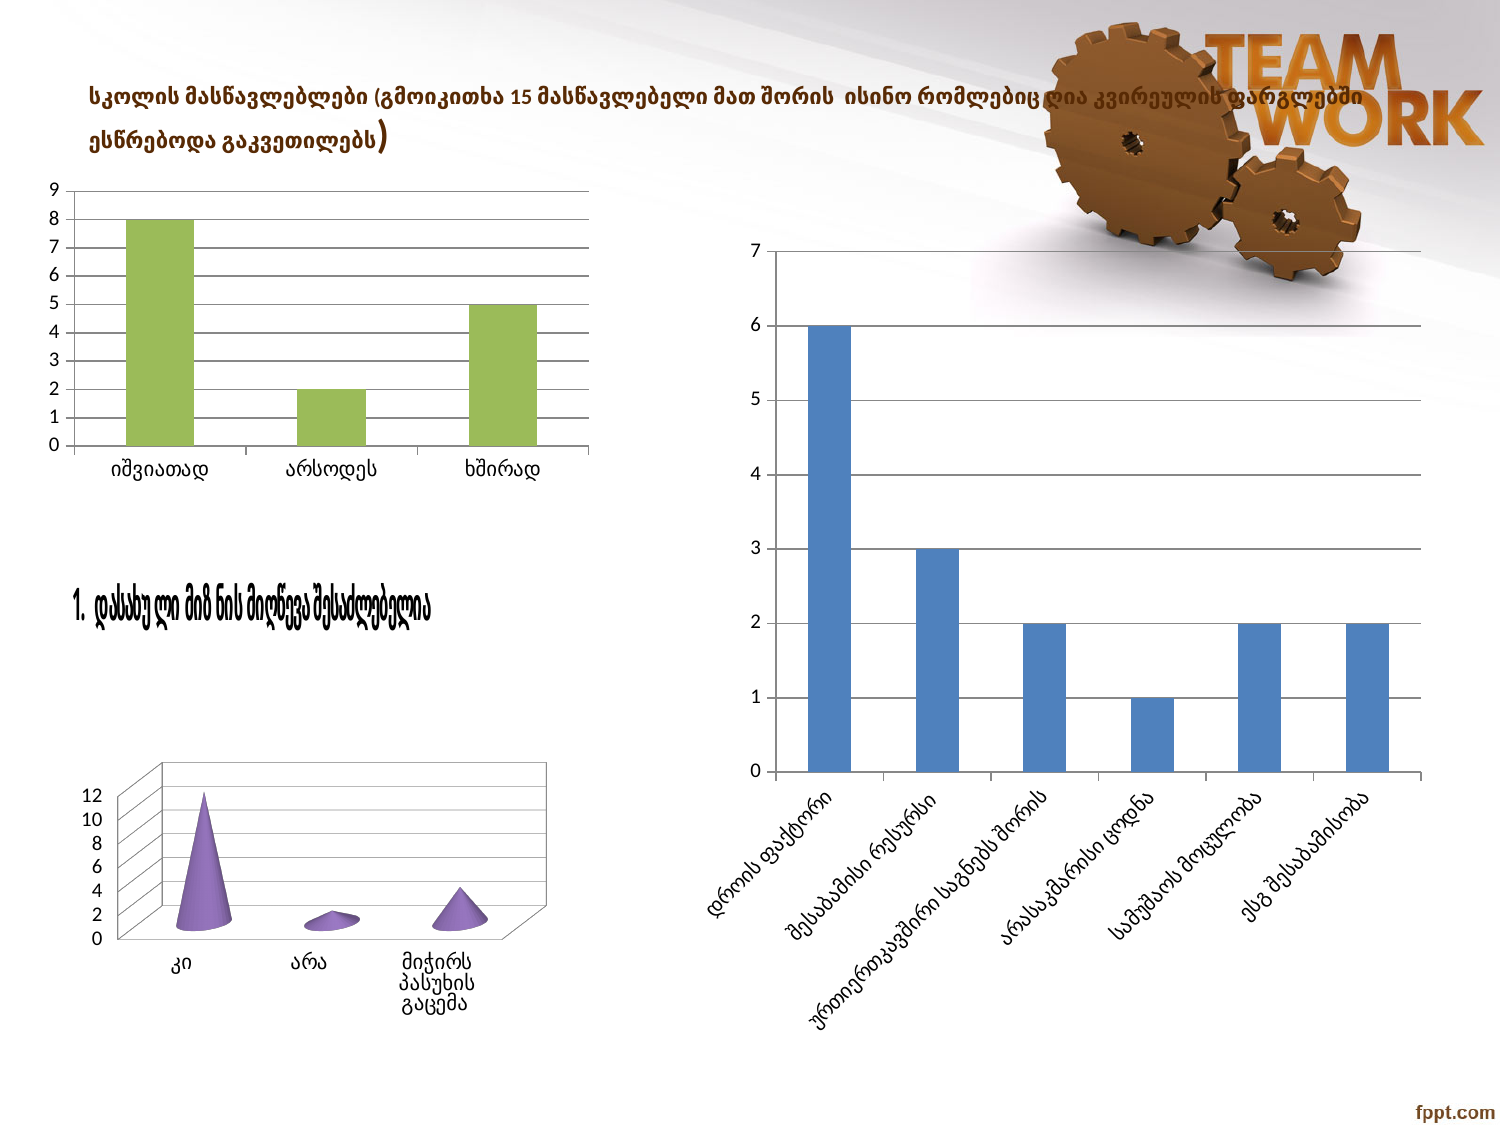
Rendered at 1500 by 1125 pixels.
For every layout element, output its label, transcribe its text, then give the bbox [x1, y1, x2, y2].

chart [37, 174, 601, 488]
chart [687, 224, 1437, 1051]
picture [0, 0, 1500, 1125]
title სკოლის მასწავლებლები (გმოიკითხა 15 მასწავლებელი მათ შორის ისინო რომლებიც ღია კვირეულის ფარგლებში ესწრებოდა გაკვეთილებს) [73, 75, 1424, 212]
chart [49, 574, 626, 1051]
